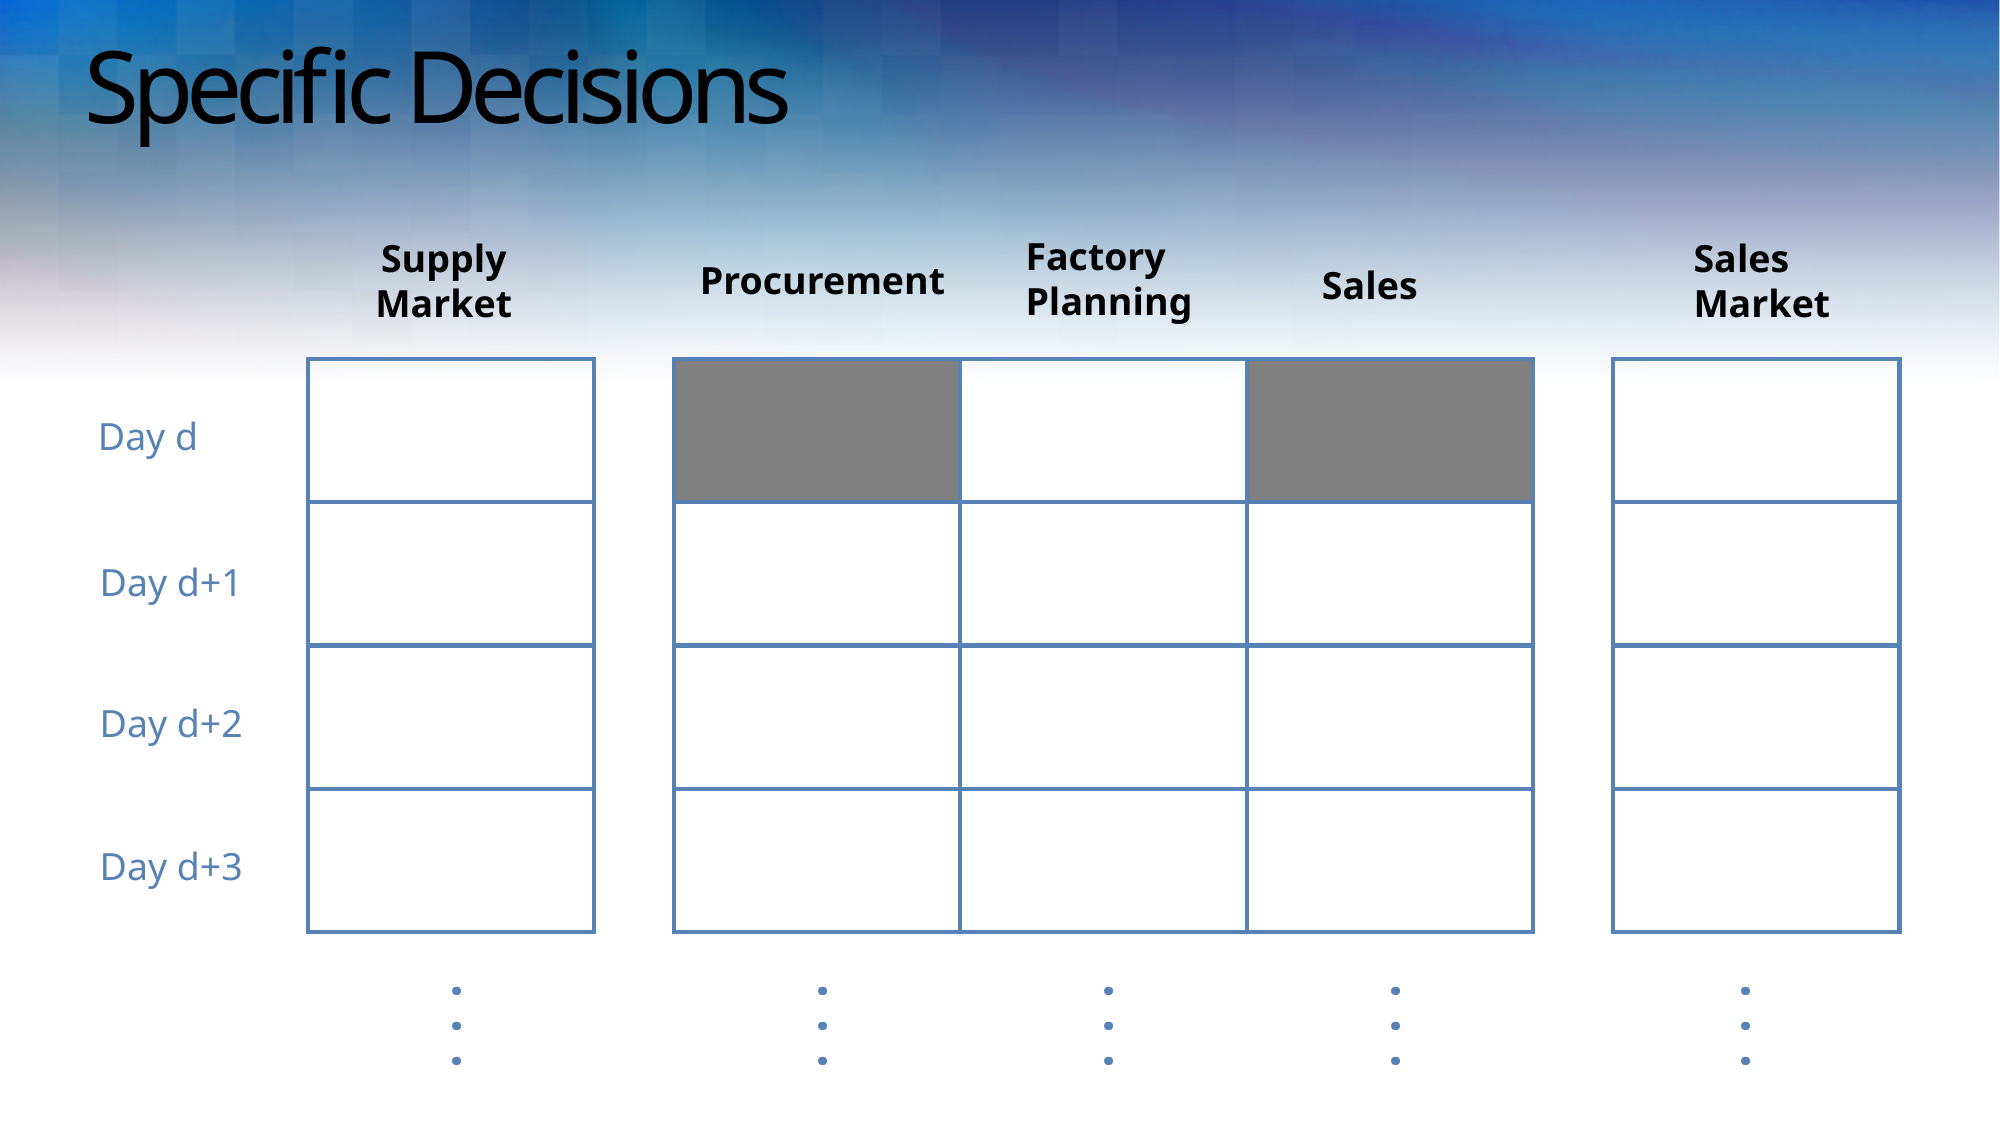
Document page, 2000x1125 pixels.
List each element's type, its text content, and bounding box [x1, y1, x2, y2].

picture [0, 0, 2000, 1125]
title Specific Decisions [84, 37, 1917, 147]
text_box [84, 225, 1900, 1083]
